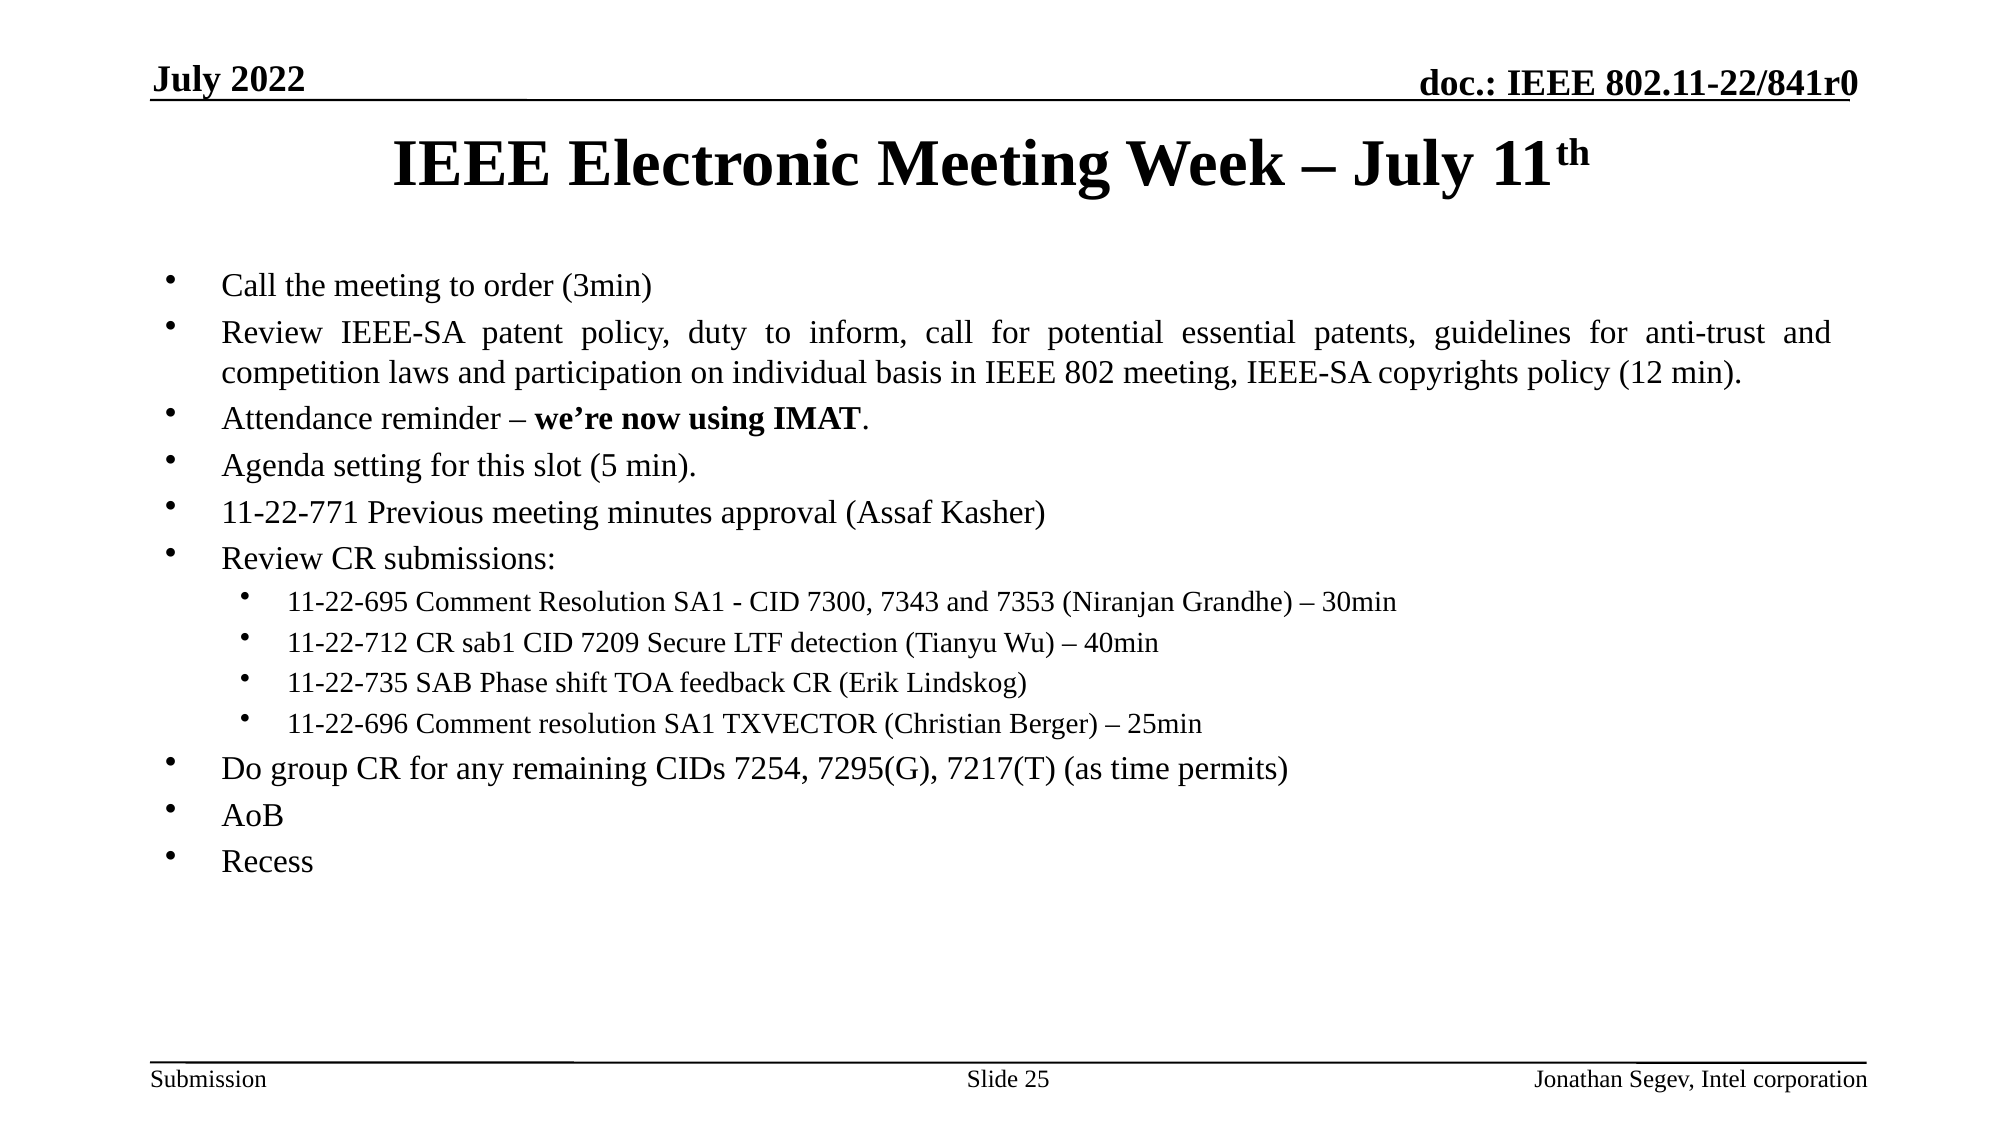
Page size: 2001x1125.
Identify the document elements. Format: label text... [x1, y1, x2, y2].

footer Jonathan Segev, Intel corporation [1171, 1061, 1869, 1093]
list Call the meeting to order (3min) Review IEEE-SA patent policy, duty to inform, call for potential essential patents, guidelines for anti-trust and competition laws and participation on individual basis in IEEE 802 meeting, IEEE-SA copyrights policy (12 min). Attendance reminder – we’re now using IMAT. Agenda setting for this slot (5 min). 11-22-771 Previous meeting minutes approval (Assaf Kasher) Review CR submissions: 11-22-695 Comment Resolution SA1 - CID 7300, 7343 and 7353 (Niranjan Grandhe) – 30min 11-22-712 CR sab1 CID 7209 Secure LTF detection (Tianyu Wu) – 40min 11-22-735 SAB Phase shift TOA feedback CR (Erik Lindskog) 11-22-696 Comment resolution SA1 TXVECTOR (Christian Berger) – 25min Do group CR for any remaining CIDs 7254, 7295(G), 7217(T) (as time permits) AoB Recess [149, 255, 1850, 1048]
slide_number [152, 54, 563, 100]
title IEEE Electronic Meeting Week – July 11th [149, 112, 1850, 205]
slide_number Slide 25 [950, 1061, 1067, 1123]
